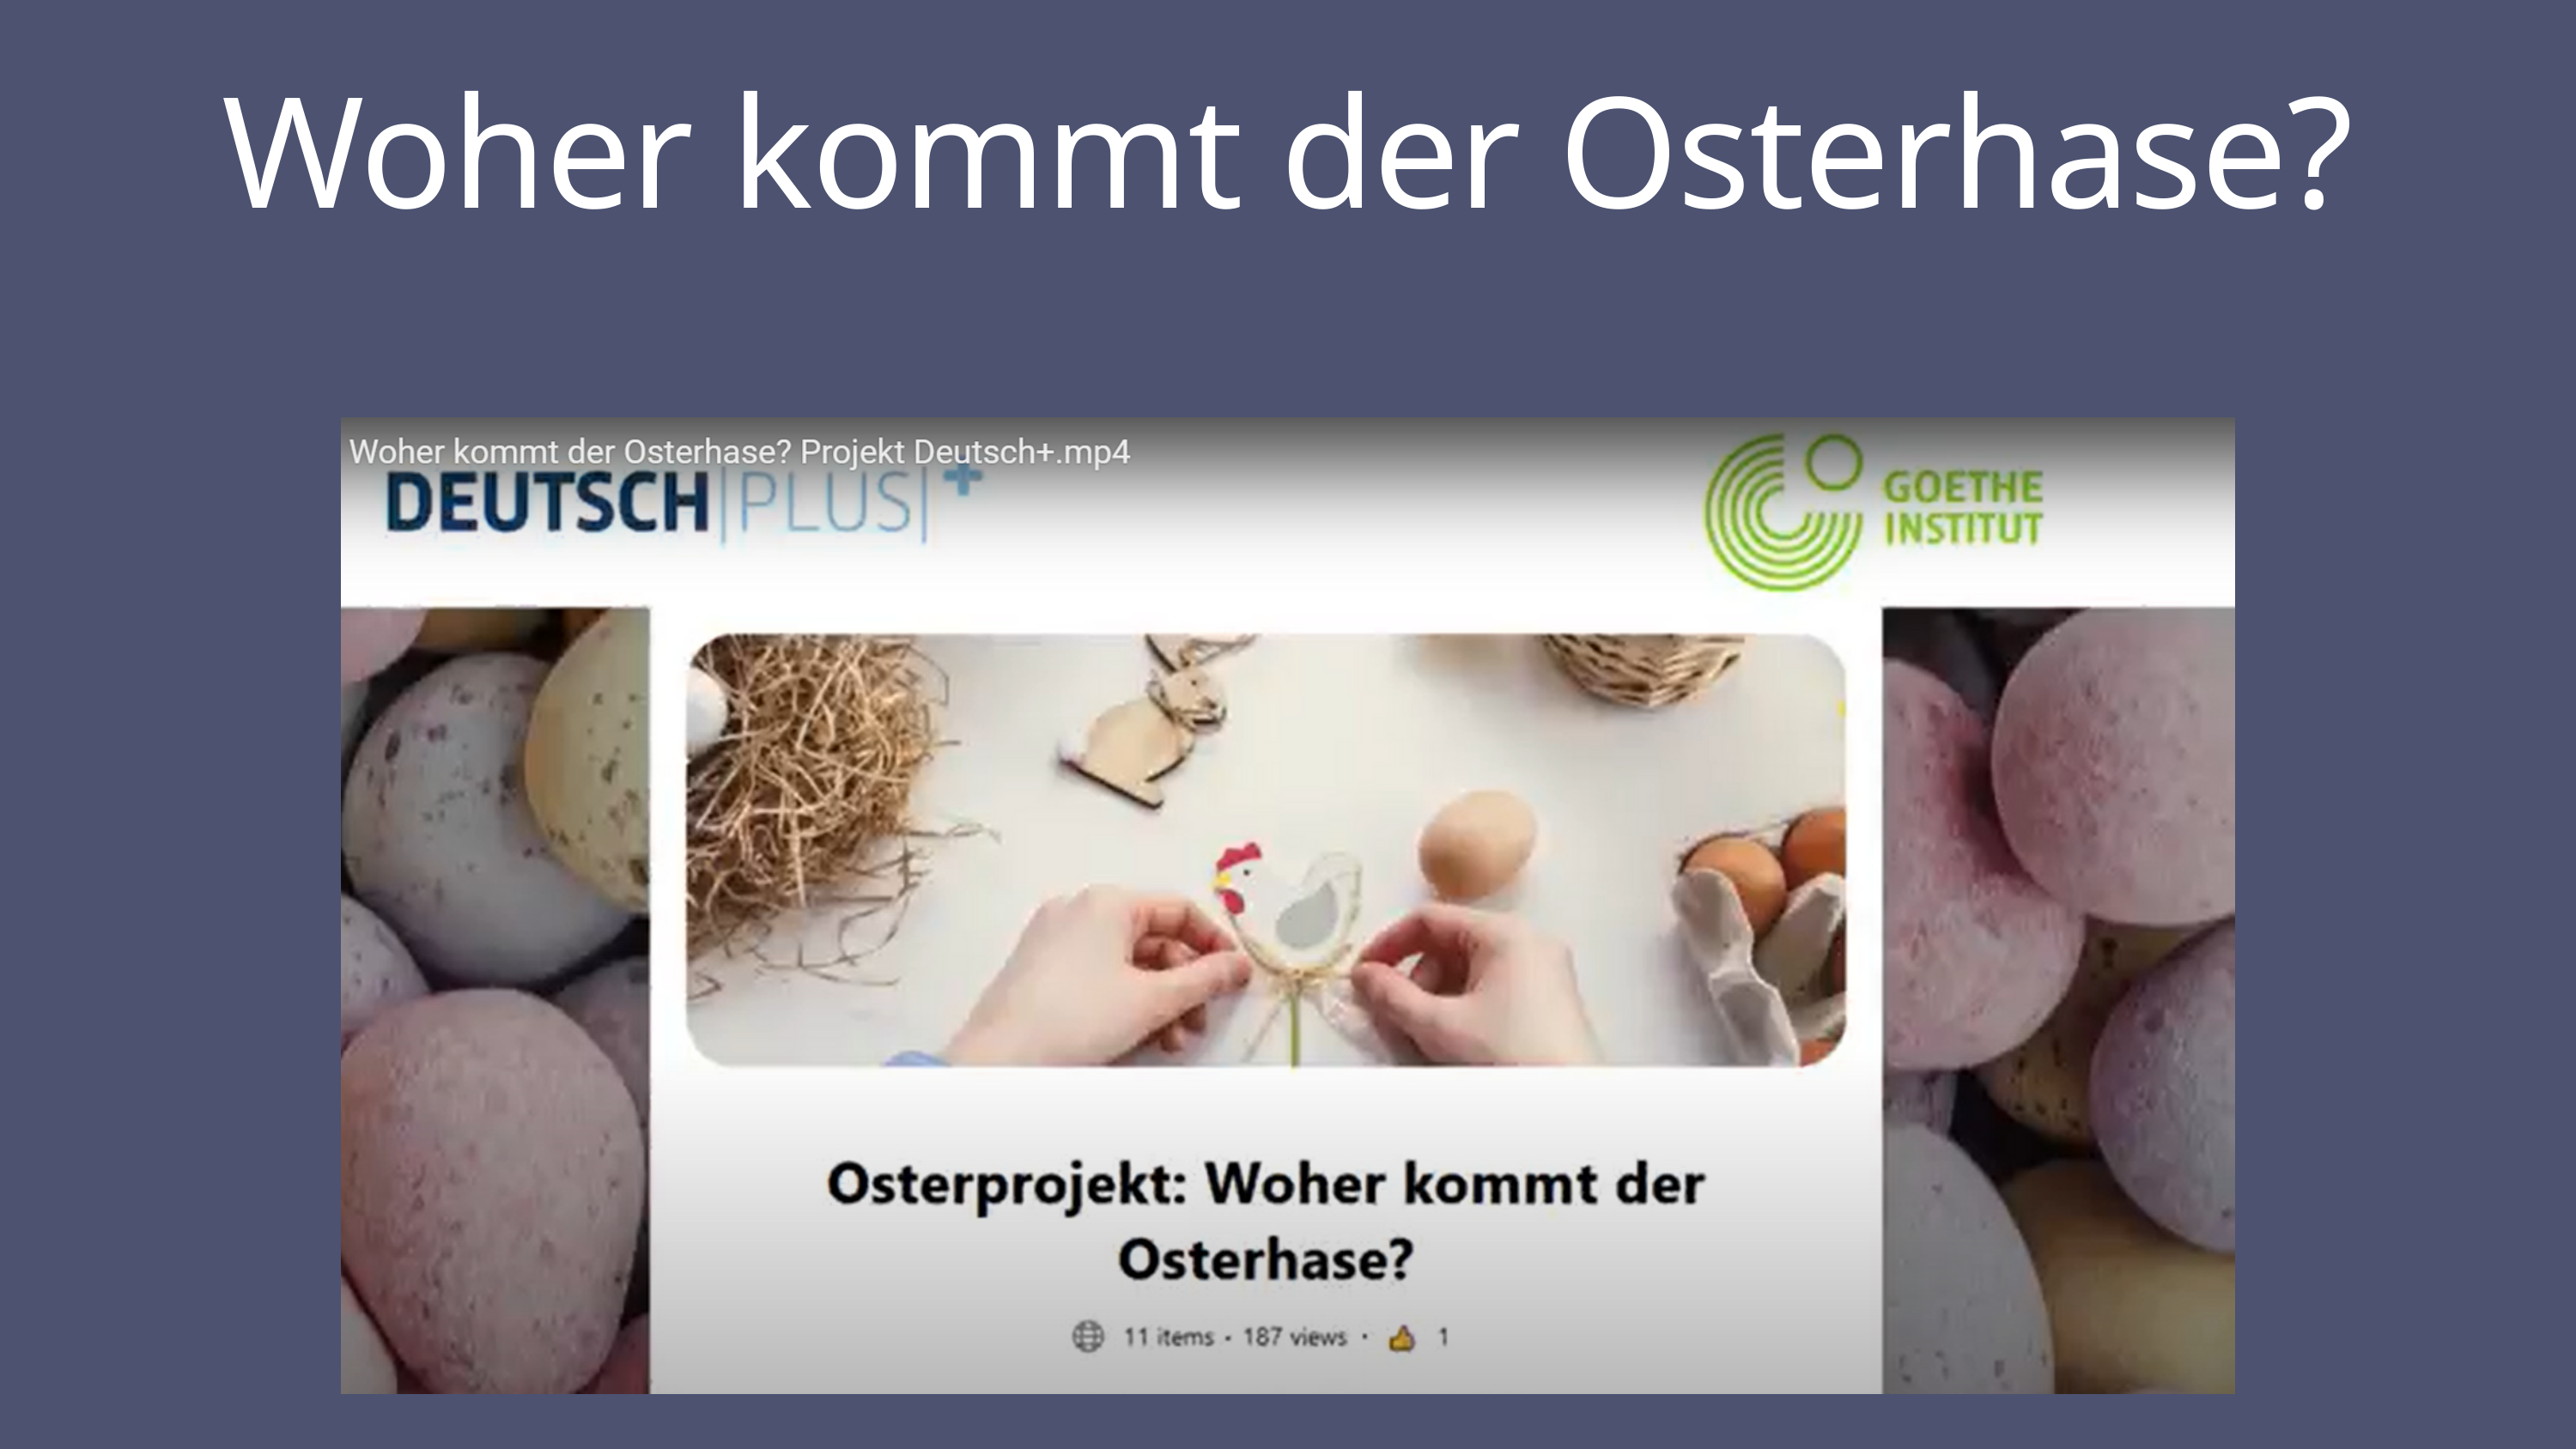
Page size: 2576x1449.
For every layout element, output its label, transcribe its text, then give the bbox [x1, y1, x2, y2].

picture [340, 416, 2235, 1394]
text_box Woher kommt der Osterhase? [144, 60, 2432, 239]
